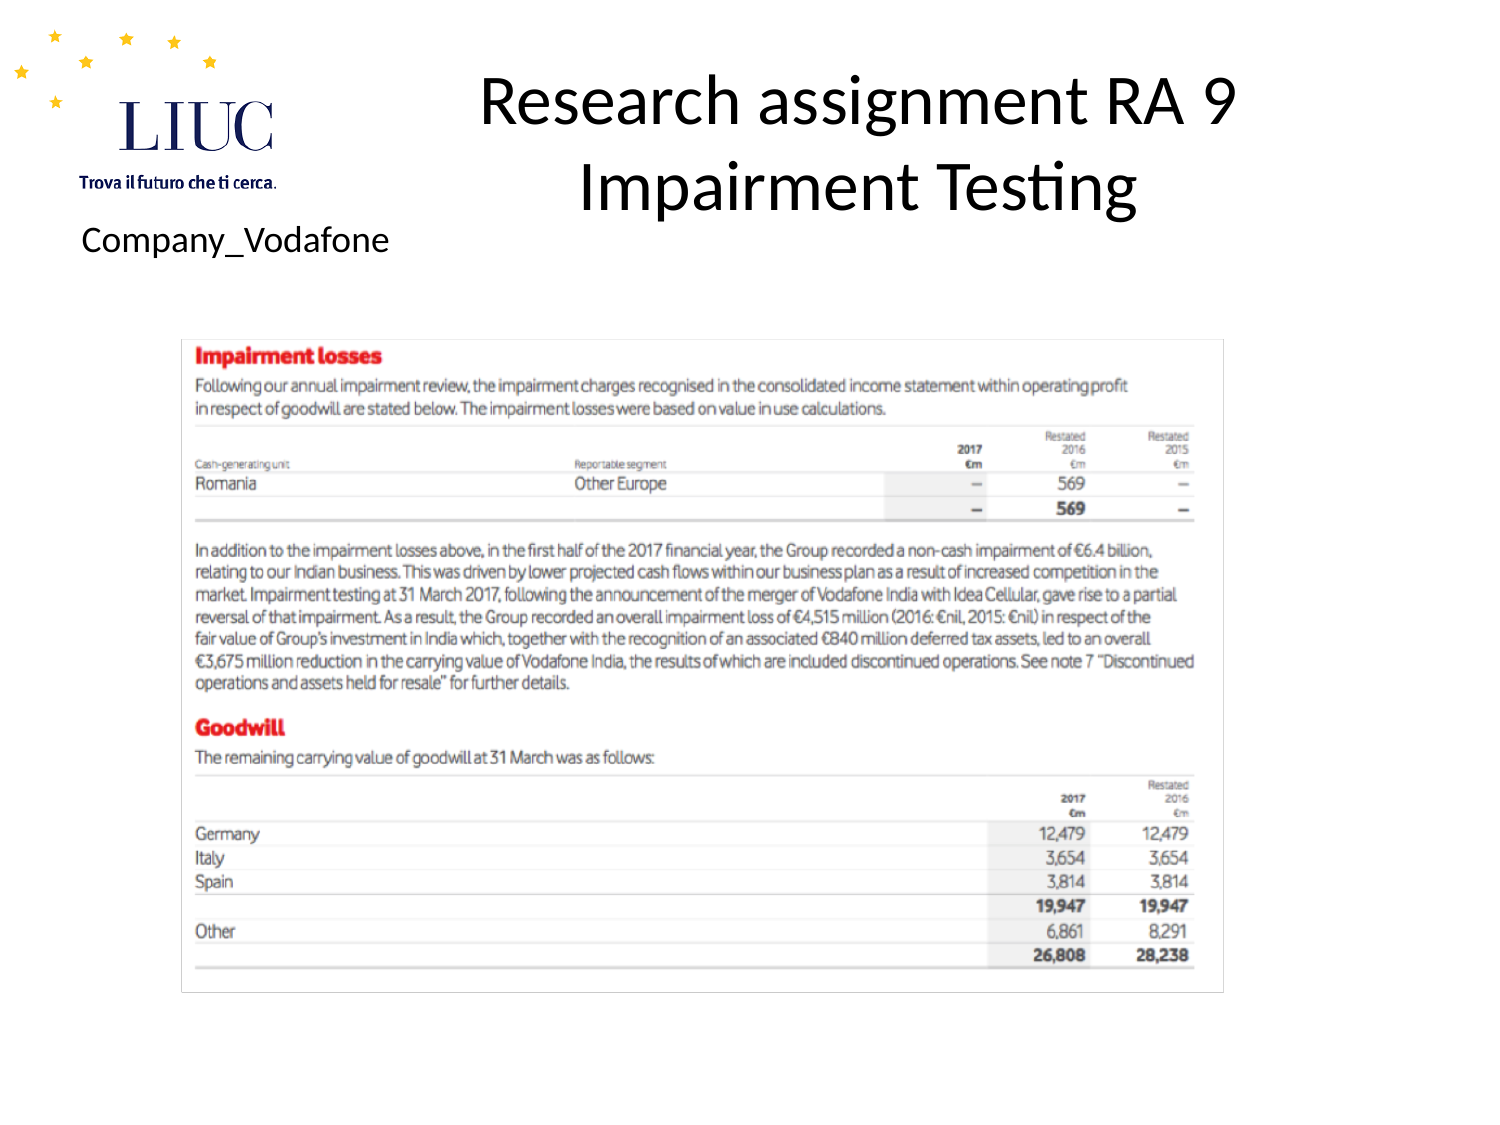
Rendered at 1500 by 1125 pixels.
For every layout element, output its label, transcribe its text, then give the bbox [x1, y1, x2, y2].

title Research assignment RA 9 Impairment Testing [292, 45, 1425, 233]
text_box Company_Vodafone [66, 207, 299, 268]
picture [14, 14, 276, 189]
picture [141, 102, 1264, 1125]
